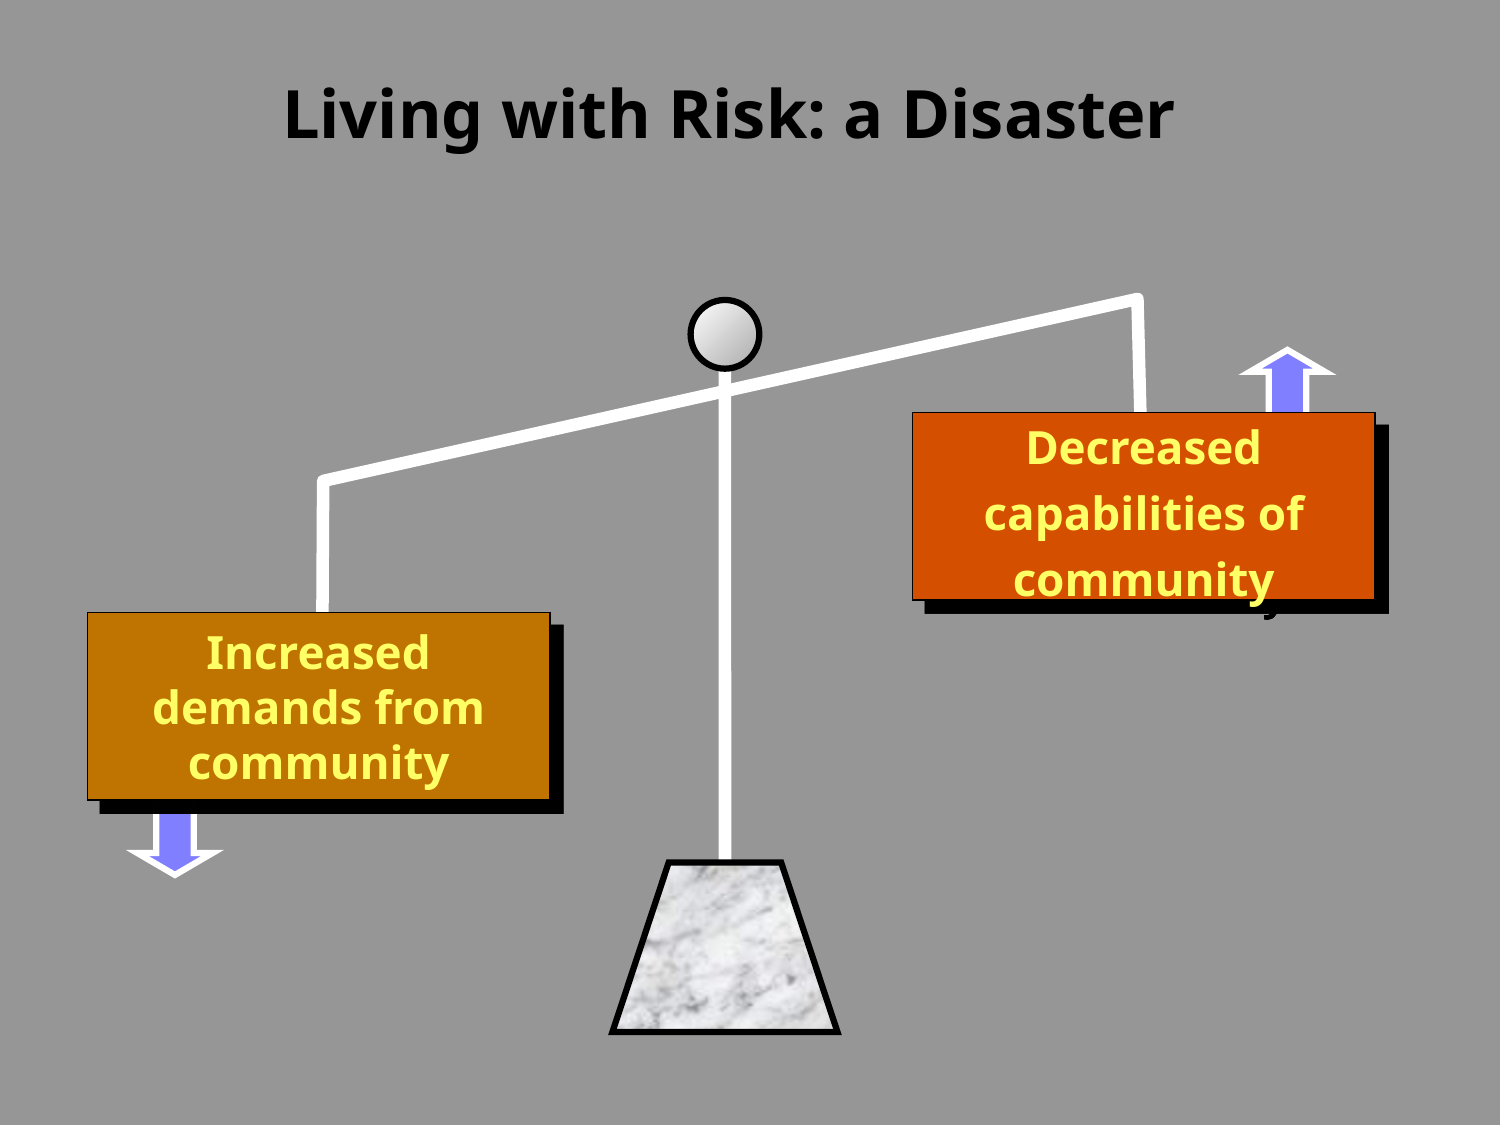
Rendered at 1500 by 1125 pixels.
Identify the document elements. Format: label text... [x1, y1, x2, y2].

text_box [137, 813, 213, 875]
text_box Decreased capabilities of community [912, 412, 1375, 600]
text_box [322, 391, 724, 670]
text_box [1249, 349, 1325, 412]
text_box [690, 299, 760, 369]
text_box Living with Risk: a Disaster [226, 61, 1246, 162]
text_box [725, 298, 1141, 635]
text_box [612, 862, 838, 1032]
text_box Increased demands from community [87, 612, 550, 800]
